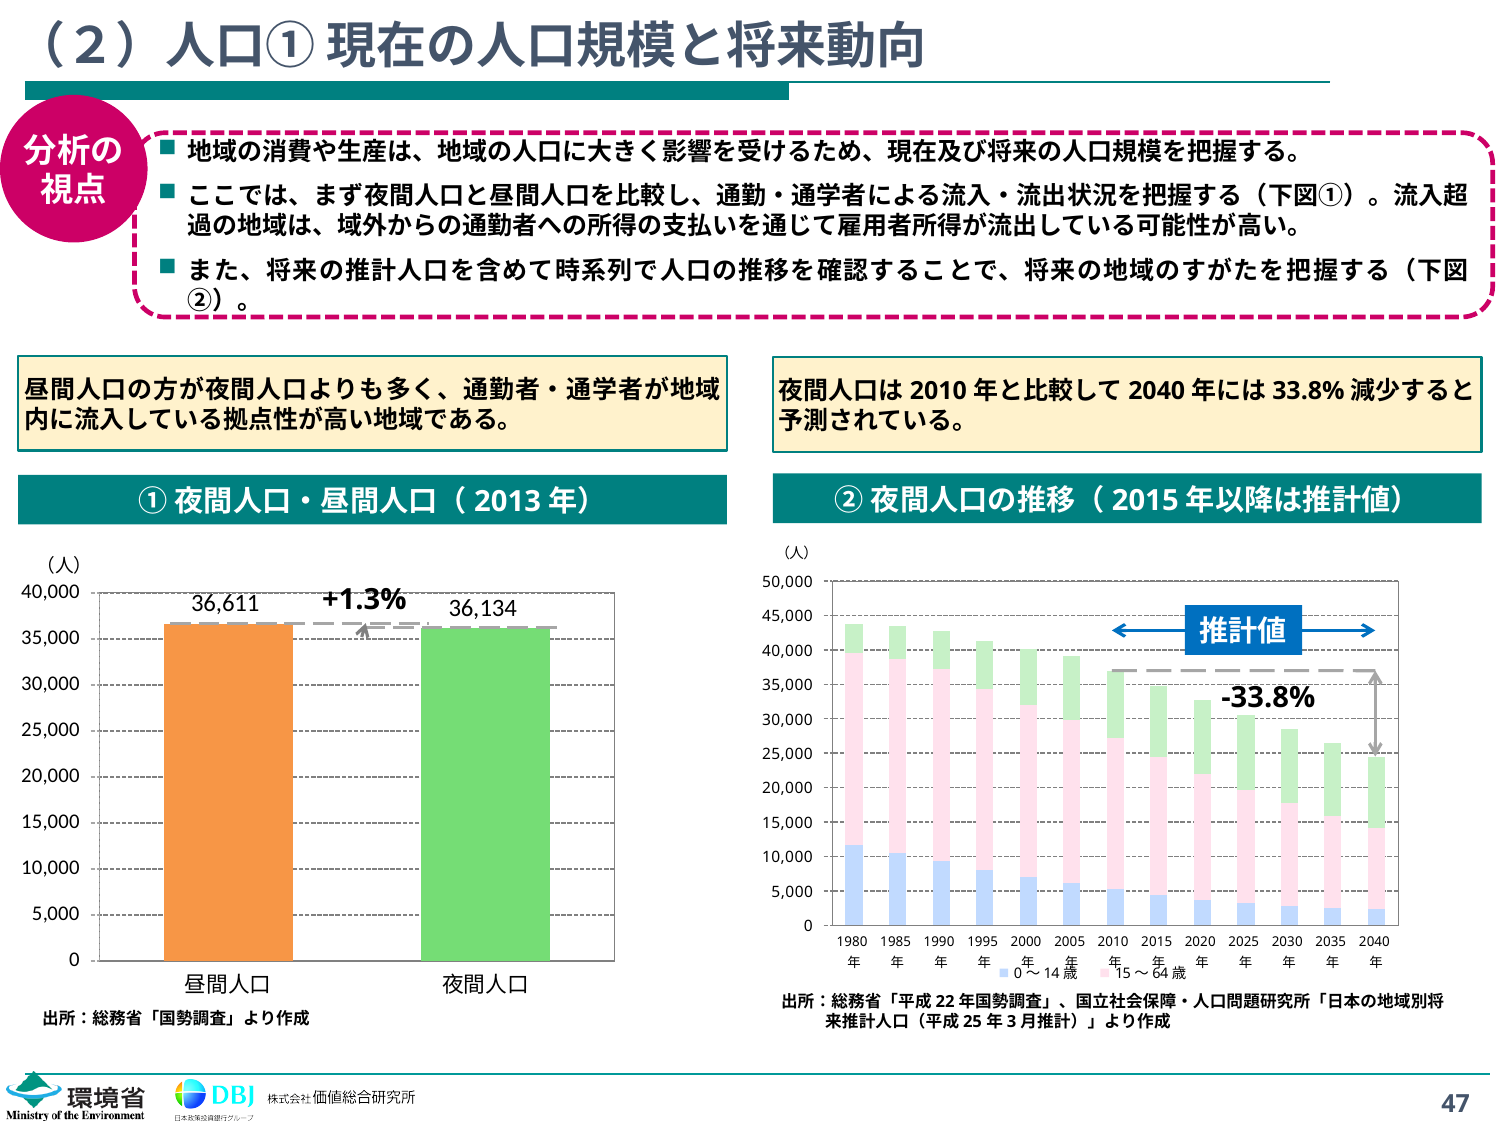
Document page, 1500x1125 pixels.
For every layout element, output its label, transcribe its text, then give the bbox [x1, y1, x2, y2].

text_box 分析の 視点 [0, 94, 148, 243]
text_box ②夜間人口の推移（2015年以降は推計値） [772, 473, 1482, 524]
picture [171, 1075, 419, 1125]
text_box 出所：総務省「平成22年国勢調査」、国立社会保障・人口問題研究所「日本の地域別将来推計人口（平成25年3月推計）」より作成 [766, 983, 1475, 1039]
text_box 夜間人口は2010年と比較して2040年には33.8%減少すると予測されている。 [772, 357, 1482, 452]
text_box 昼間人口の方が夜間人口よりも多く、通勤者・通学者が地域内に流入している拠点性が高い地域である。 [18, 356, 727, 451]
title （２）人口① 現在の人口規模と将来動向 [0, 0, 1304, 82]
text_box ①夜間人口・昼間人口（2013年） [18, 474, 727, 525]
chart [20, 533, 649, 1024]
text_box 地域の消費や生産は、地域の人口に大きく影響を受けるため、現在及び将来の人口規模を把握する。 ここでは、まず夜間人口と昼間人口を比較し、通勤・通学者による流入・流出状況を把握する（下図①）。流入超過の地域は、域外からの通勤者への所得の支払いを通じて雇用者所得が流出している可能性が高い。 また、将来の推計人口を含めて時系列で人口の推移を確認することで、将来の地域のすがたを把握する（下図②）。 [134, 132, 1493, 318]
slide_number 47 [1411, 1079, 1500, 1122]
picture [2, 1071, 148, 1125]
text_box 出所：総務省「国勢調査」より作成 [27, 1000, 694, 1036]
chart [761, 529, 1419, 1015]
